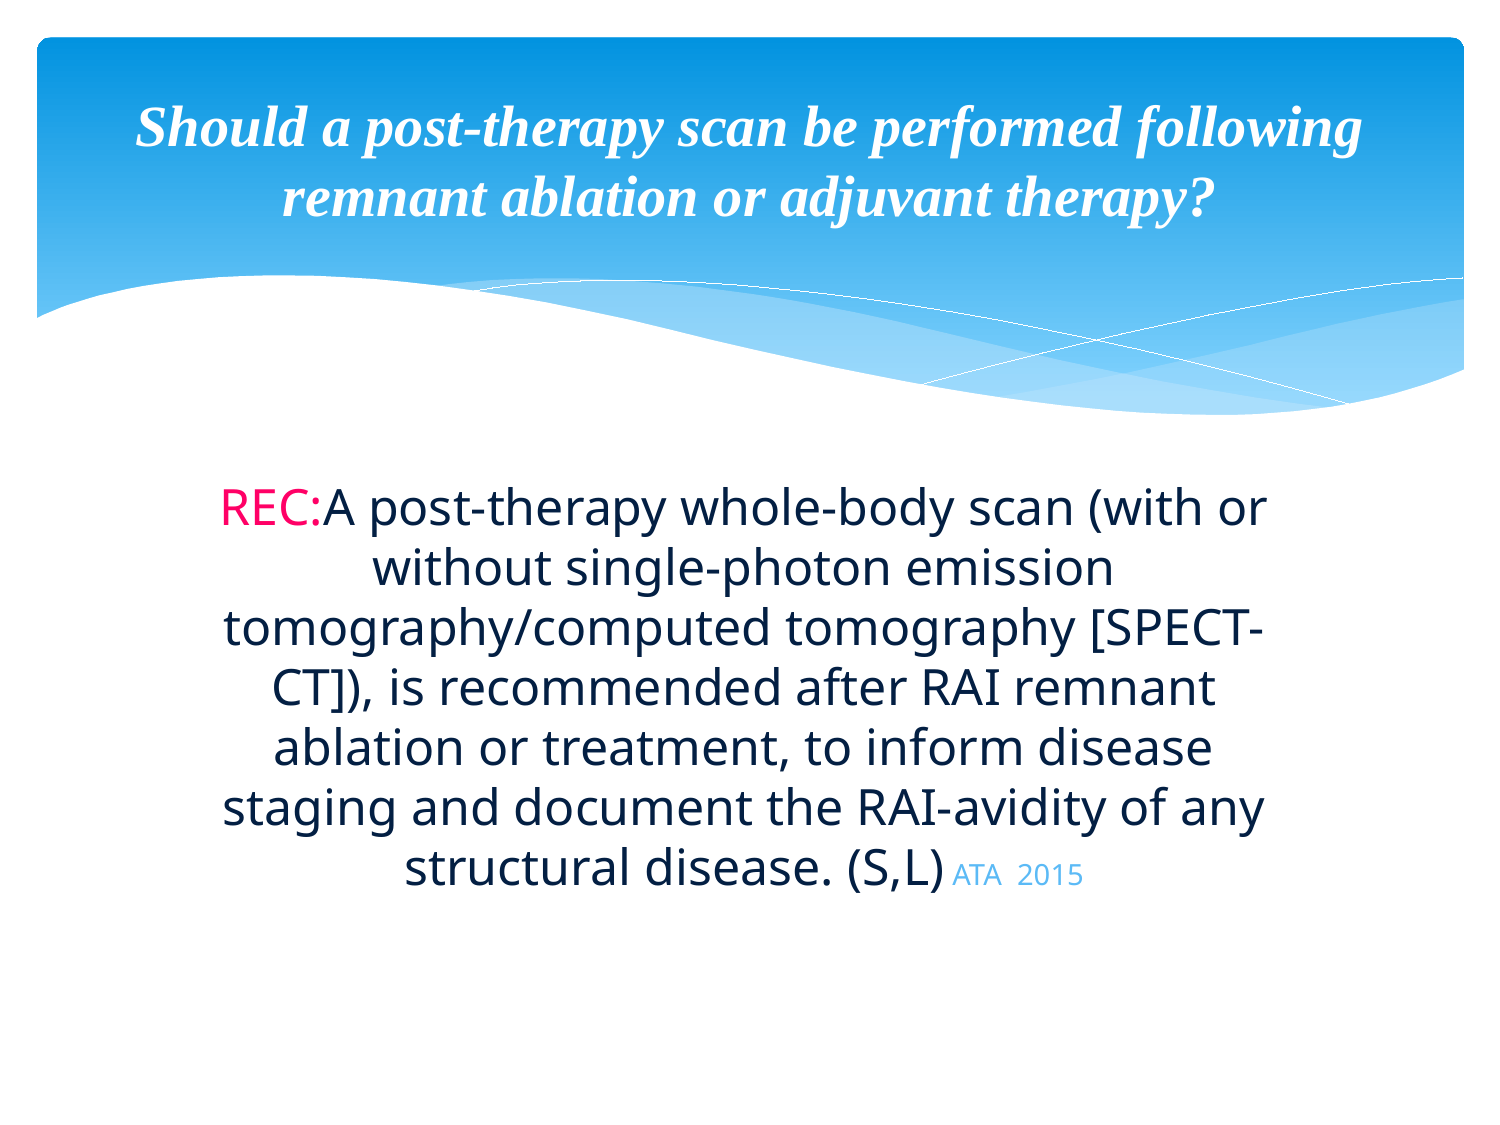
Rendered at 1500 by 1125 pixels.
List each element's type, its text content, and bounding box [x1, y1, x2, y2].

list REC:A post-therapy whole-body scan (with or without single-photon emission tomography/computed tomography [SPECT-CT]), is recommended after RAI remnant ablation or treatment, to inform disease staging and document the RAI-avidity of any structural disease. (S,L) ATA 2015 [171, 468, 1317, 1034]
title Should a post-therapy scan be performed following remnant ablation or adjuvant therapy? [75, 55, 1425, 261]
